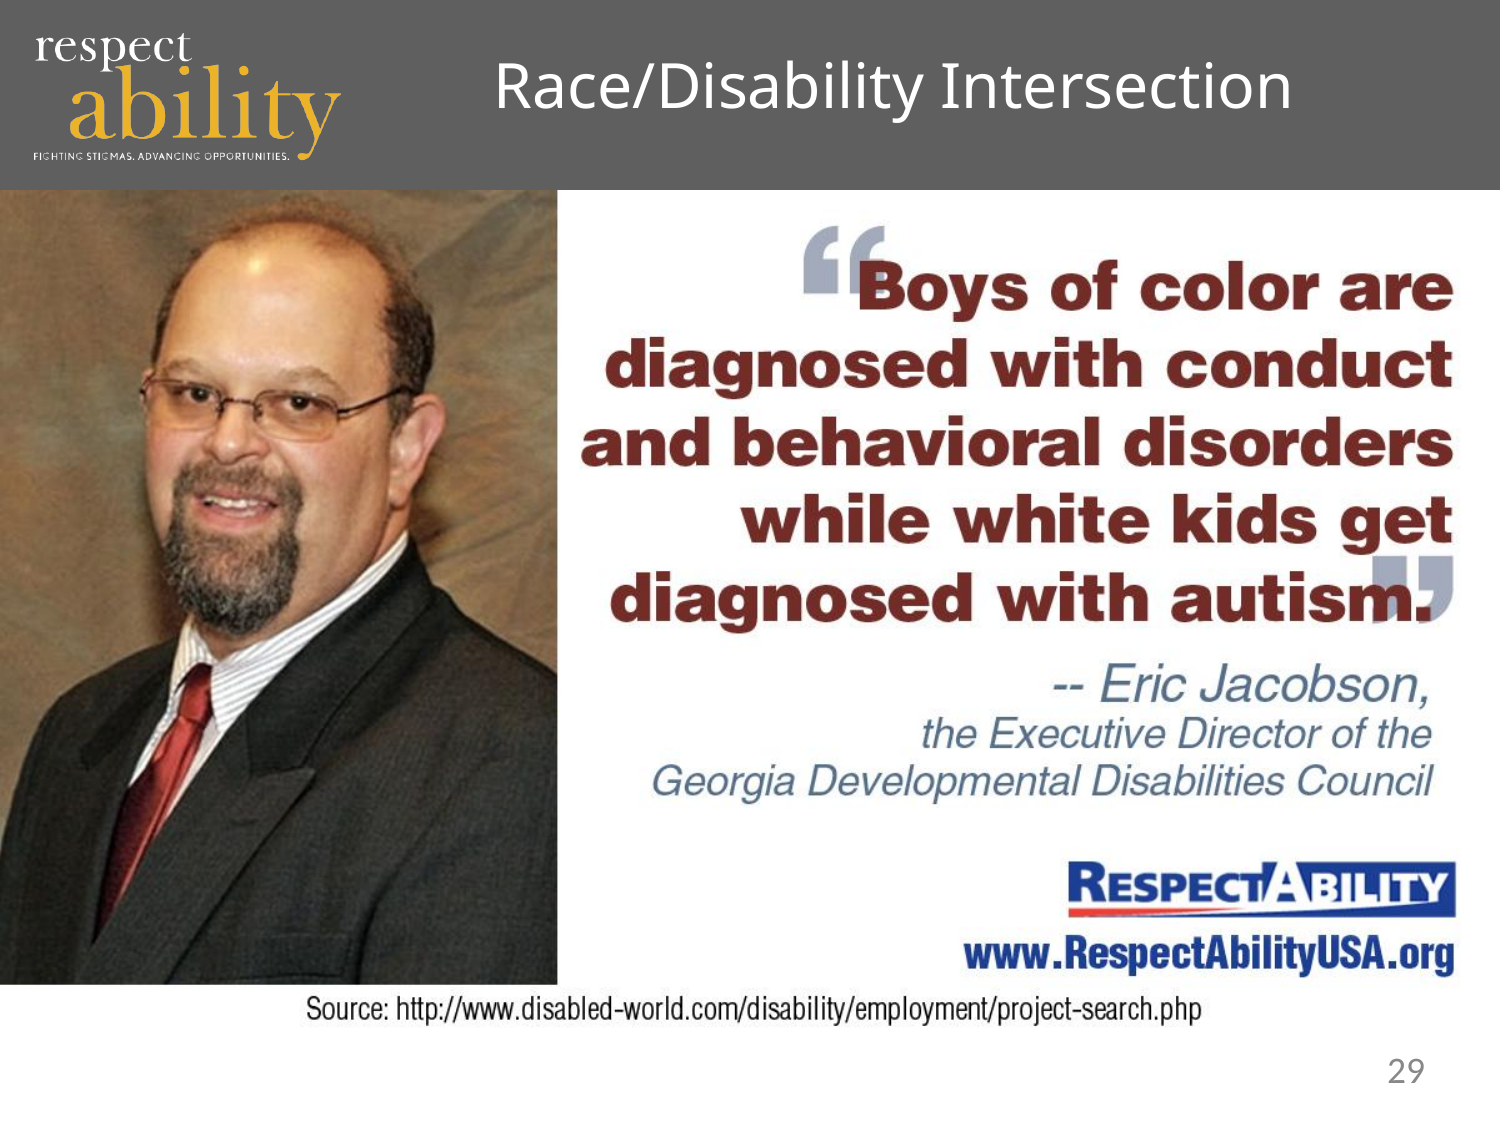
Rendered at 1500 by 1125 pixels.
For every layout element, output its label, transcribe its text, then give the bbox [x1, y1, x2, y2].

slide_number 29 [1080, 1046, 1425, 1092]
picture [34, 33, 341, 163]
text_box Race/Disability Intersection [156, 15, 1500, 152]
picture [0, 190, 1500, 1031]
